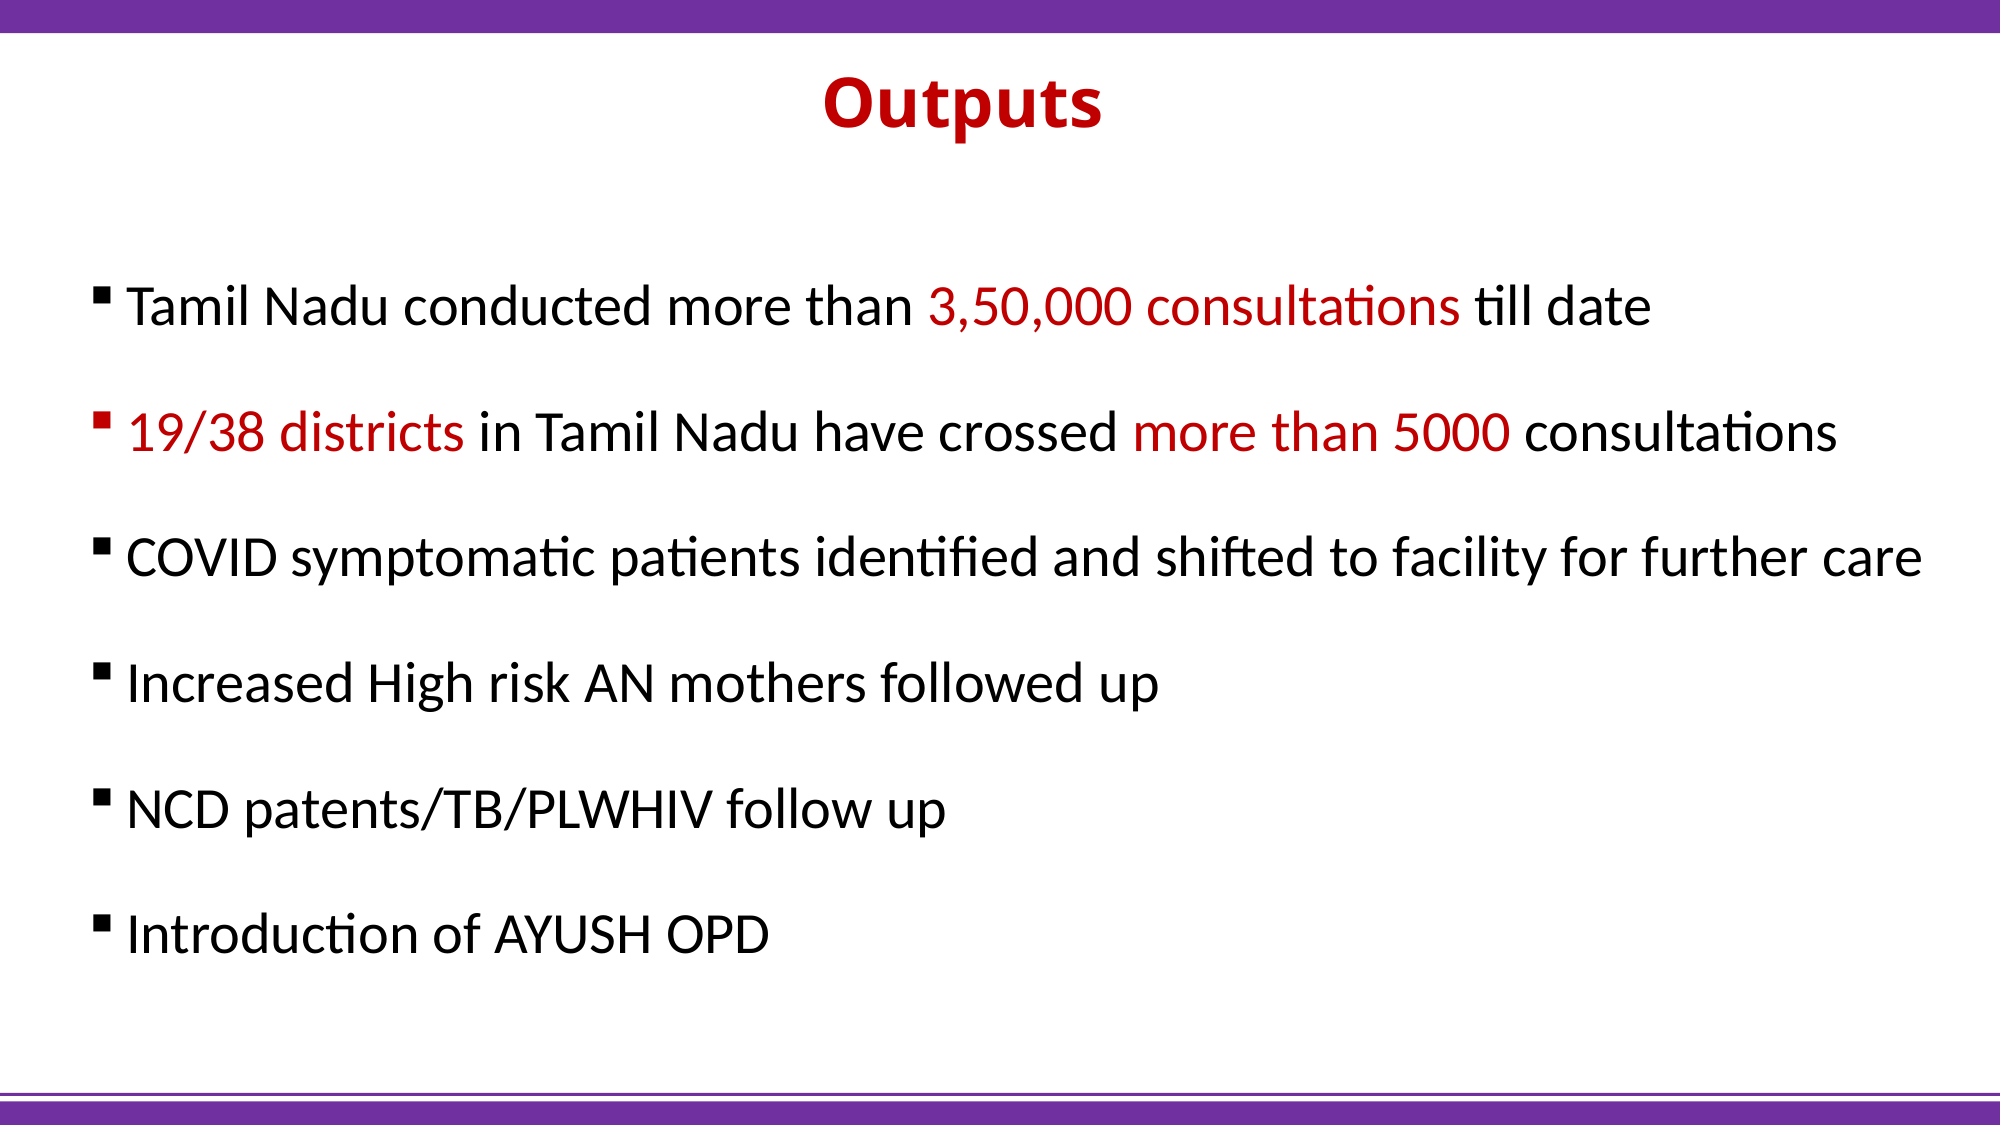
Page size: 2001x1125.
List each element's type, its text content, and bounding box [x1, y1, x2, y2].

title Outputs [62, 59, 1863, 150]
list Tamil Nadu conducted more than 3,50,000 consultations till date 19/38 districts in Tamil Nadu have crossed more than 5000 consultations COVID symptomatic patients identified and shifted to facility for further care Increased High risk AN mothers followed up NCD patents/TB/PLWHIV follow up Introduction of AYUSH OPD [73, 224, 1979, 1099]
